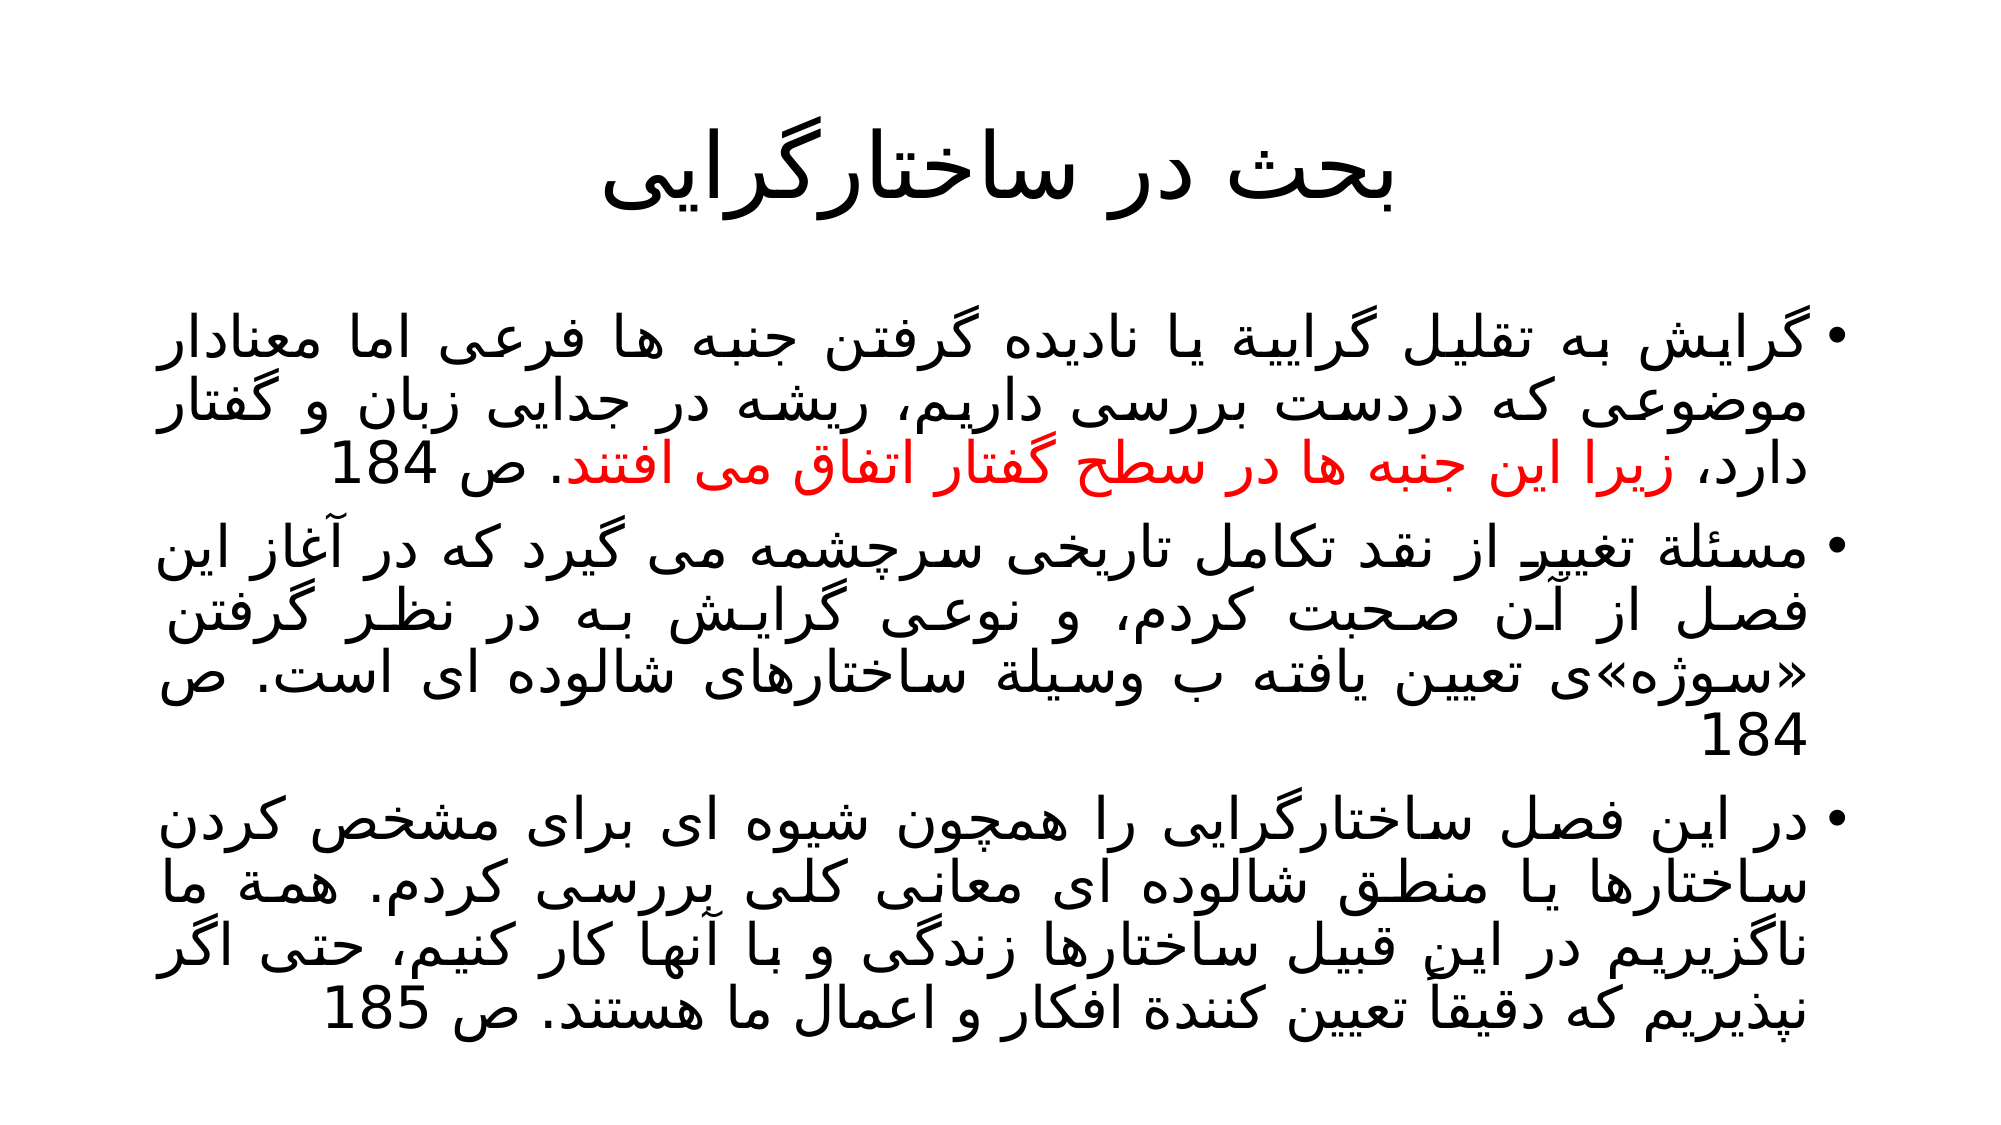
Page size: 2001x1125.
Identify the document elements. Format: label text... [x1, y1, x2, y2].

title بحث در ساختارگرایی [137, 59, 1863, 278]
list گرایش به تقلیل گراییة یا نادیده گرفتن جنبه ها فرعی اما معنادار موضوعی که دردست بررسی داریم، ریشه در جدایی زبان و گفتار دارد، زیرا این جنبه ها در سطح گفتار اتفاق می افتند. ص 184 مسئلة تغییر از نقد تکامل تاریخی سرچشمه می گیرد که در آغاز این فصل از آن صحبت کردم، و نوعی گرایش به در نظر گرفتن «سوژه»ی تعیین یافته ب وسیلة ساختارهای شالوده ای است. ص 184 در این فصل ساختارگرایی را همچون شیوه ای برای مشخص کردن ساختارها یا منطق شالوده ای معانی کلی بررسی کردم. همة ما ناگزیریم در این قبیل ساختارها زندگی و با آنها کار کنیم، حتی اگر نپذیریم که دقیقاً تعیین کنندة افکار و اعمال ما هستند. ص 185 [137, 299, 1863, 1014]
